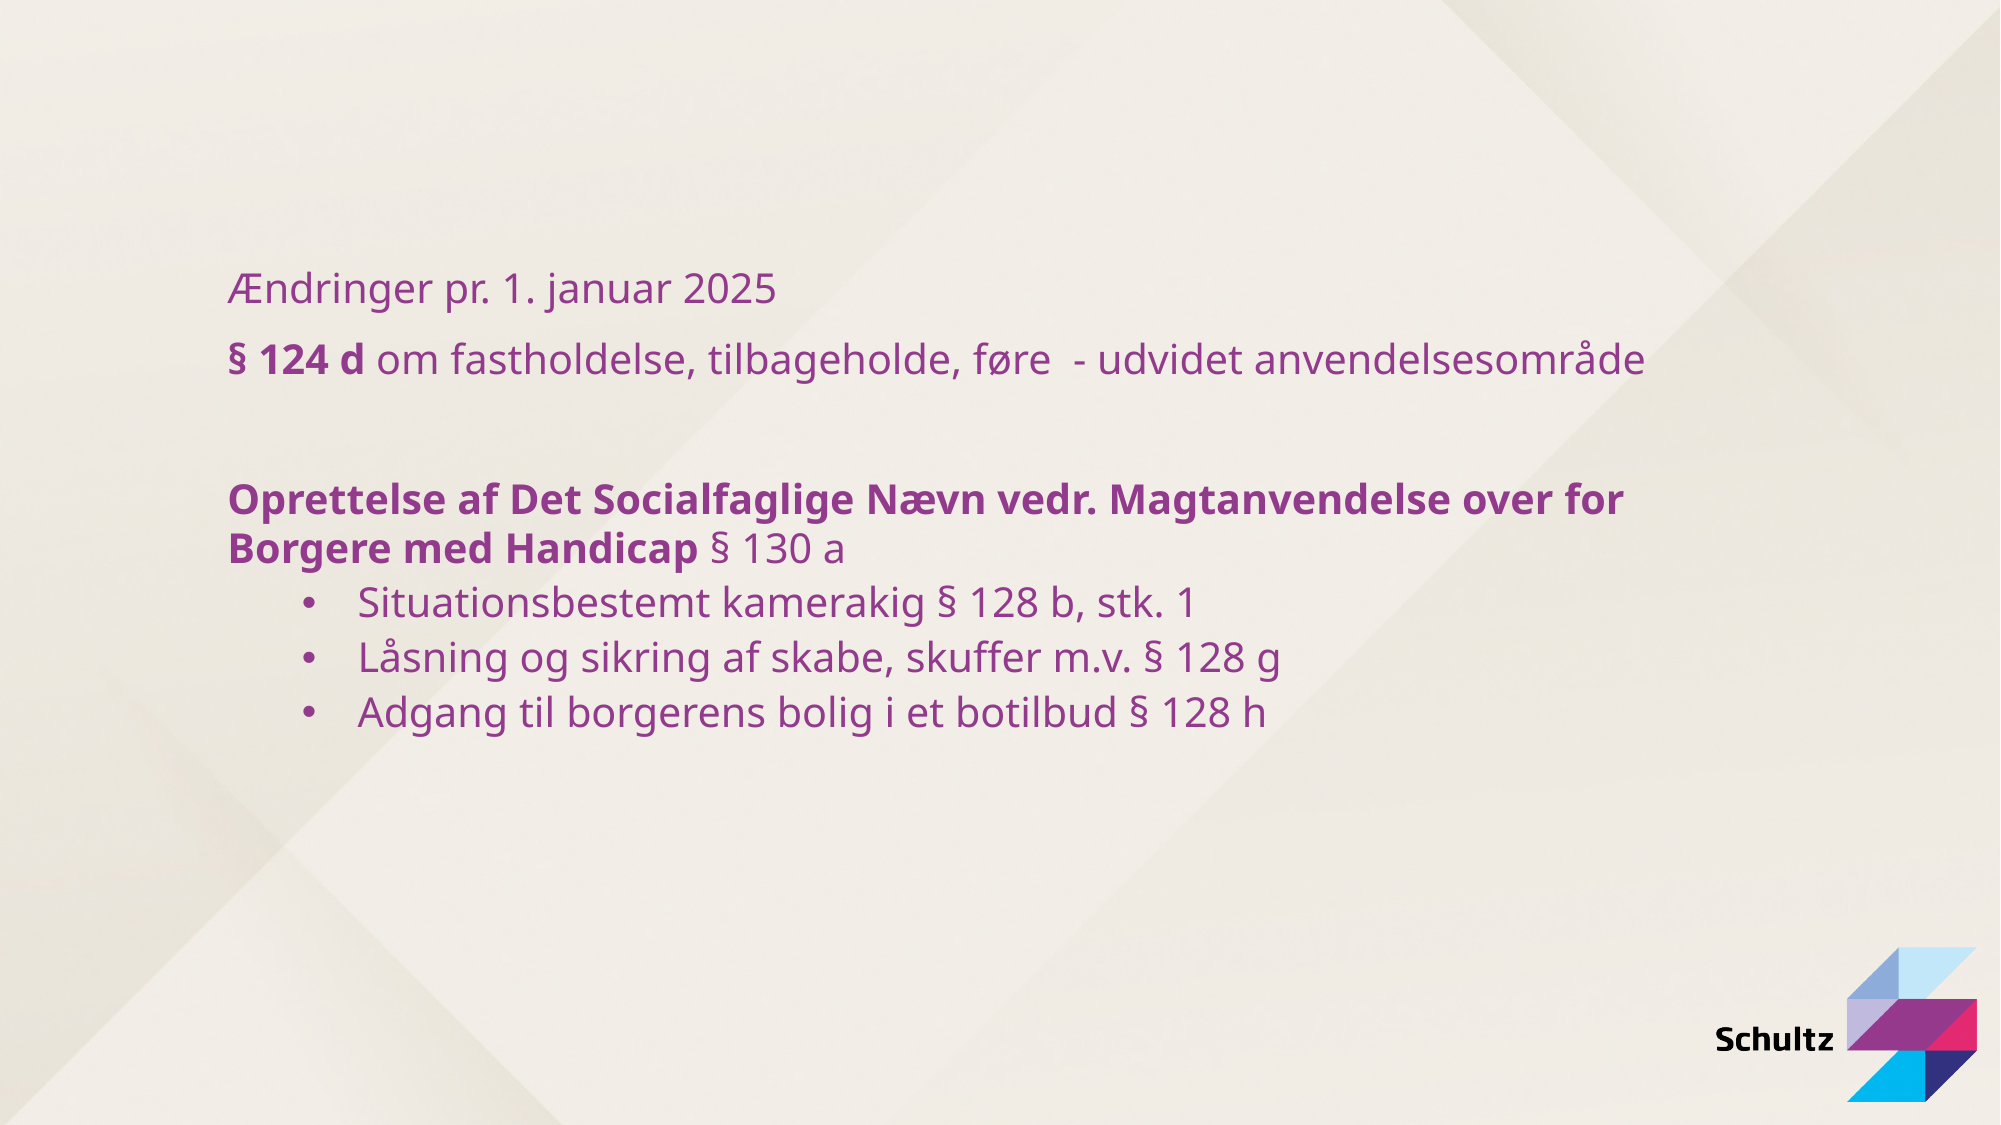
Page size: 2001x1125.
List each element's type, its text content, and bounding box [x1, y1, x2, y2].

text_box Ændringer pr. 1. januar 2025 § 124 d om fastholdelse, tilbageholde, føre - udvidet anvendelsesområde Oprettelse af Det Socialfaglige Nævn vedr. Magtanvendelse over for Borgere med Handicap § 130 a Situationsbestemt kamerakig § 128 b, stk. 1 Låsning og sikring af skabe, skuffer m.v. § 128 g Adgang til borgerens bolig i et botilbud § 128 h [212, 255, 1788, 870]
picture [0, 0, 2001, 1125]
